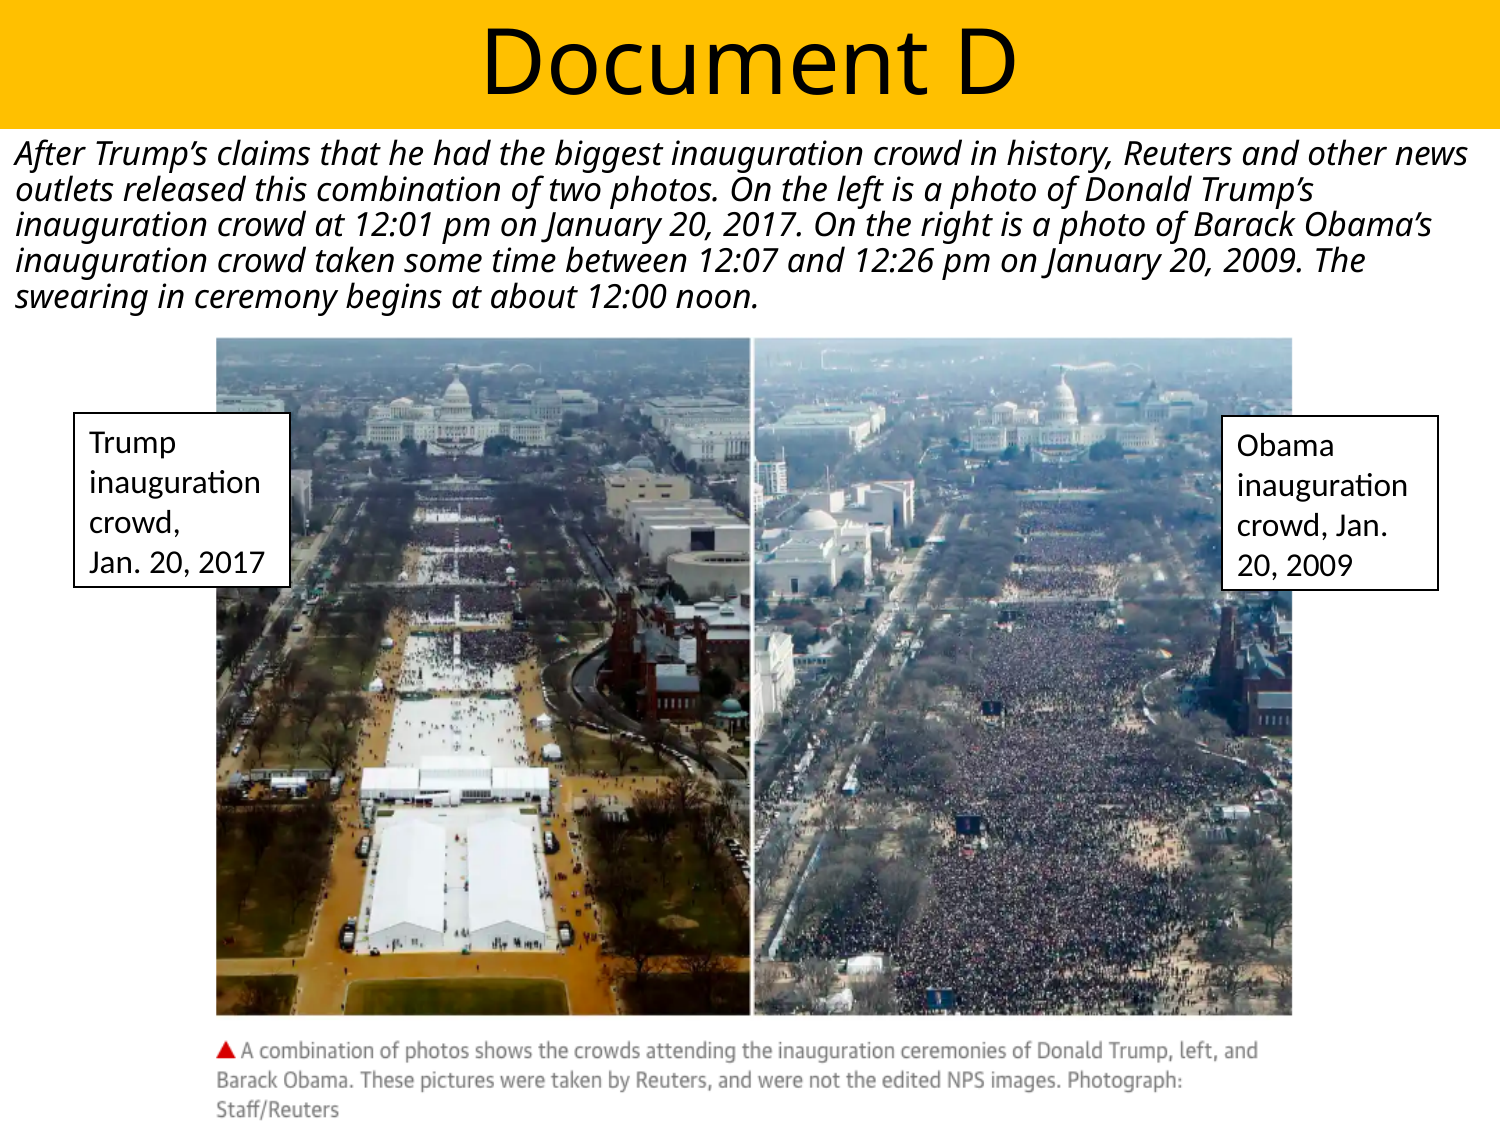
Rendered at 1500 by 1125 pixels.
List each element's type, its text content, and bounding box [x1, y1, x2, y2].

list After Trump’s claims that he had the biggest inauguration crowd in history, Reuters and other news outlets released this combination of two photos. On the left is a photo of Donald Trump’s inauguration crowd at 12:01 pm on January 20, 2017. On the right is a photo of Barack Obama’s inauguration crowd taken some time between 12:07 and 12:26 pm on January 20, 2009. The swearing in ceremony begins at about 12:00 noon. [0, 129, 1500, 1125]
text_box Trump inauguration crowd, Jan. 20, 2017 [73, 412, 215, 588]
text_box Obama inauguration crowd, Jan. 20, 2009 [1295, 415, 1439, 591]
text_box Document D [0, 0, 1500, 129]
picture [215, 337, 1295, 1125]
